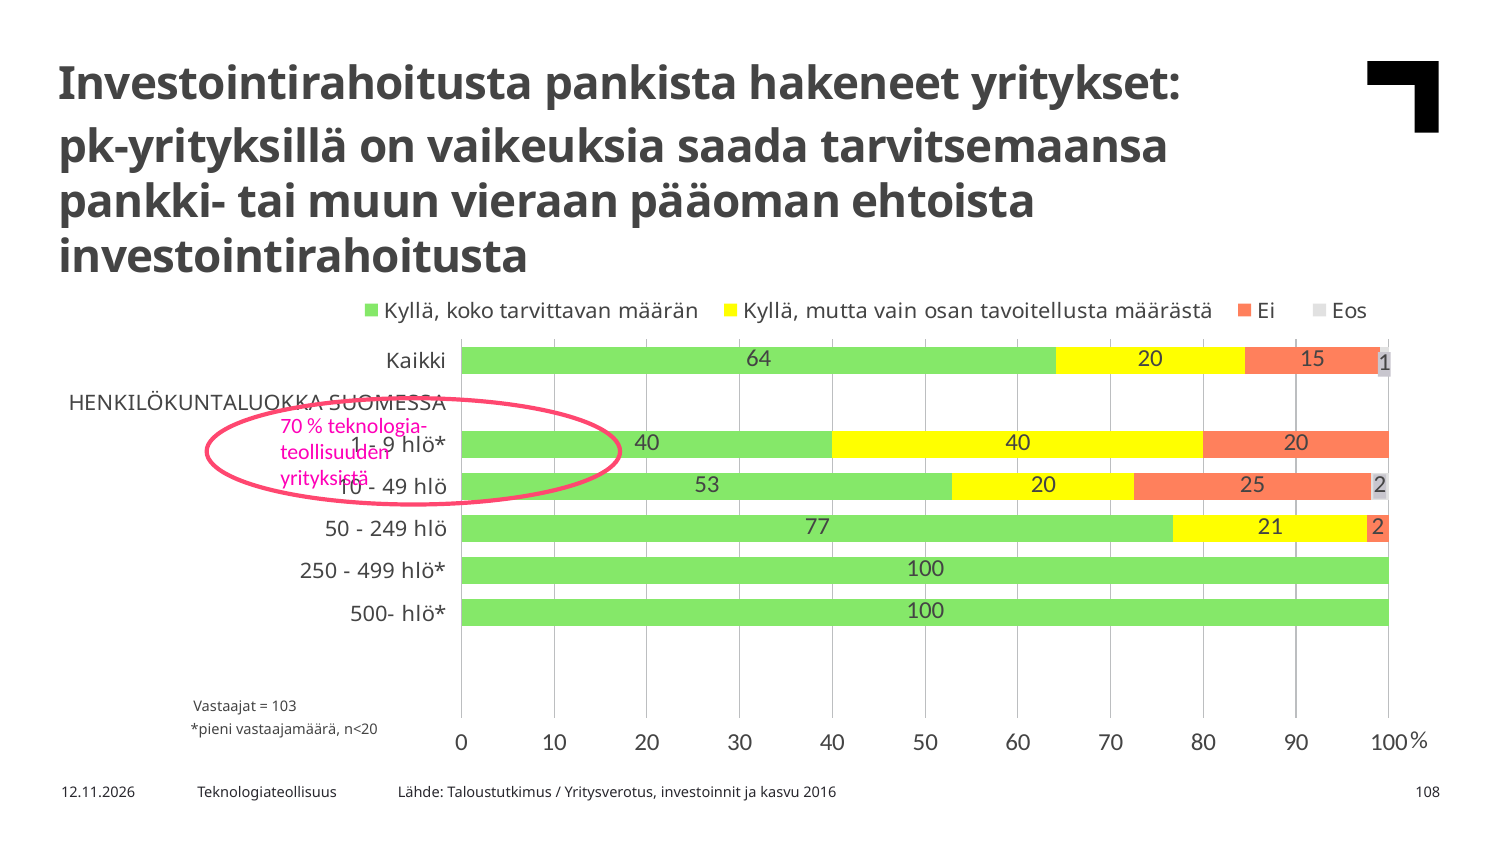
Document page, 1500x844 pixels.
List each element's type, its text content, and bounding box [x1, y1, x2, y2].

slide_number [46, 775, 182, 803]
slide_number 108 [1313, 775, 1456, 803]
list Lähde: Taloustutkimus / Yritysverotus, investoinnit ja kasvu 2016 [382, 775, 951, 803]
footer Teknologiateollisuus [182, 775, 382, 803]
chart [62, 279, 1440, 763]
list Investointirahoitusta pankista hakeneet yritykset: pk-yrityksillä on vaikeuksia saada tarvitsemaansa pankki- tai muun vieraan pääoman ehtoista investointirahoitusta [41, 46, 1353, 153]
